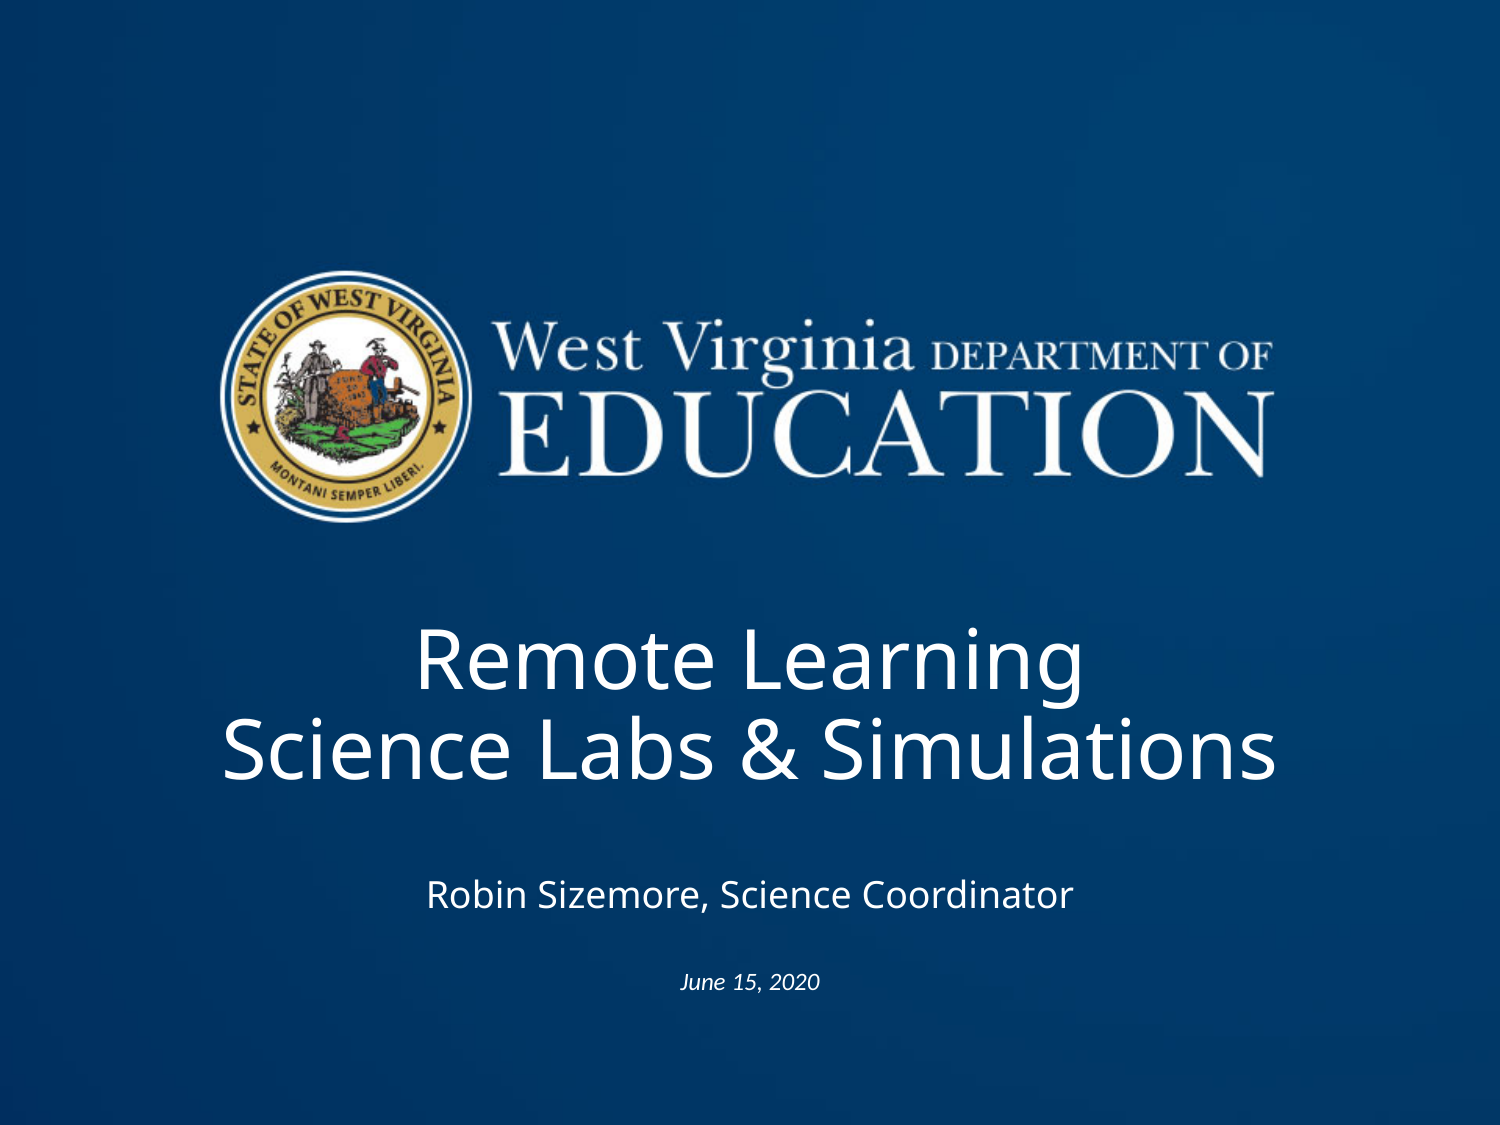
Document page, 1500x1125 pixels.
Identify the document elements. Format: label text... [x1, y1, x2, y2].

subtitle Robin Sizemore, Science Coordinator [327, 868, 1174, 937]
title Remote Learning Science Labs & Simulations [22, 521, 1479, 806]
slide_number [581, 958, 920, 1019]
picture [0, 0, 1500, 1125]
